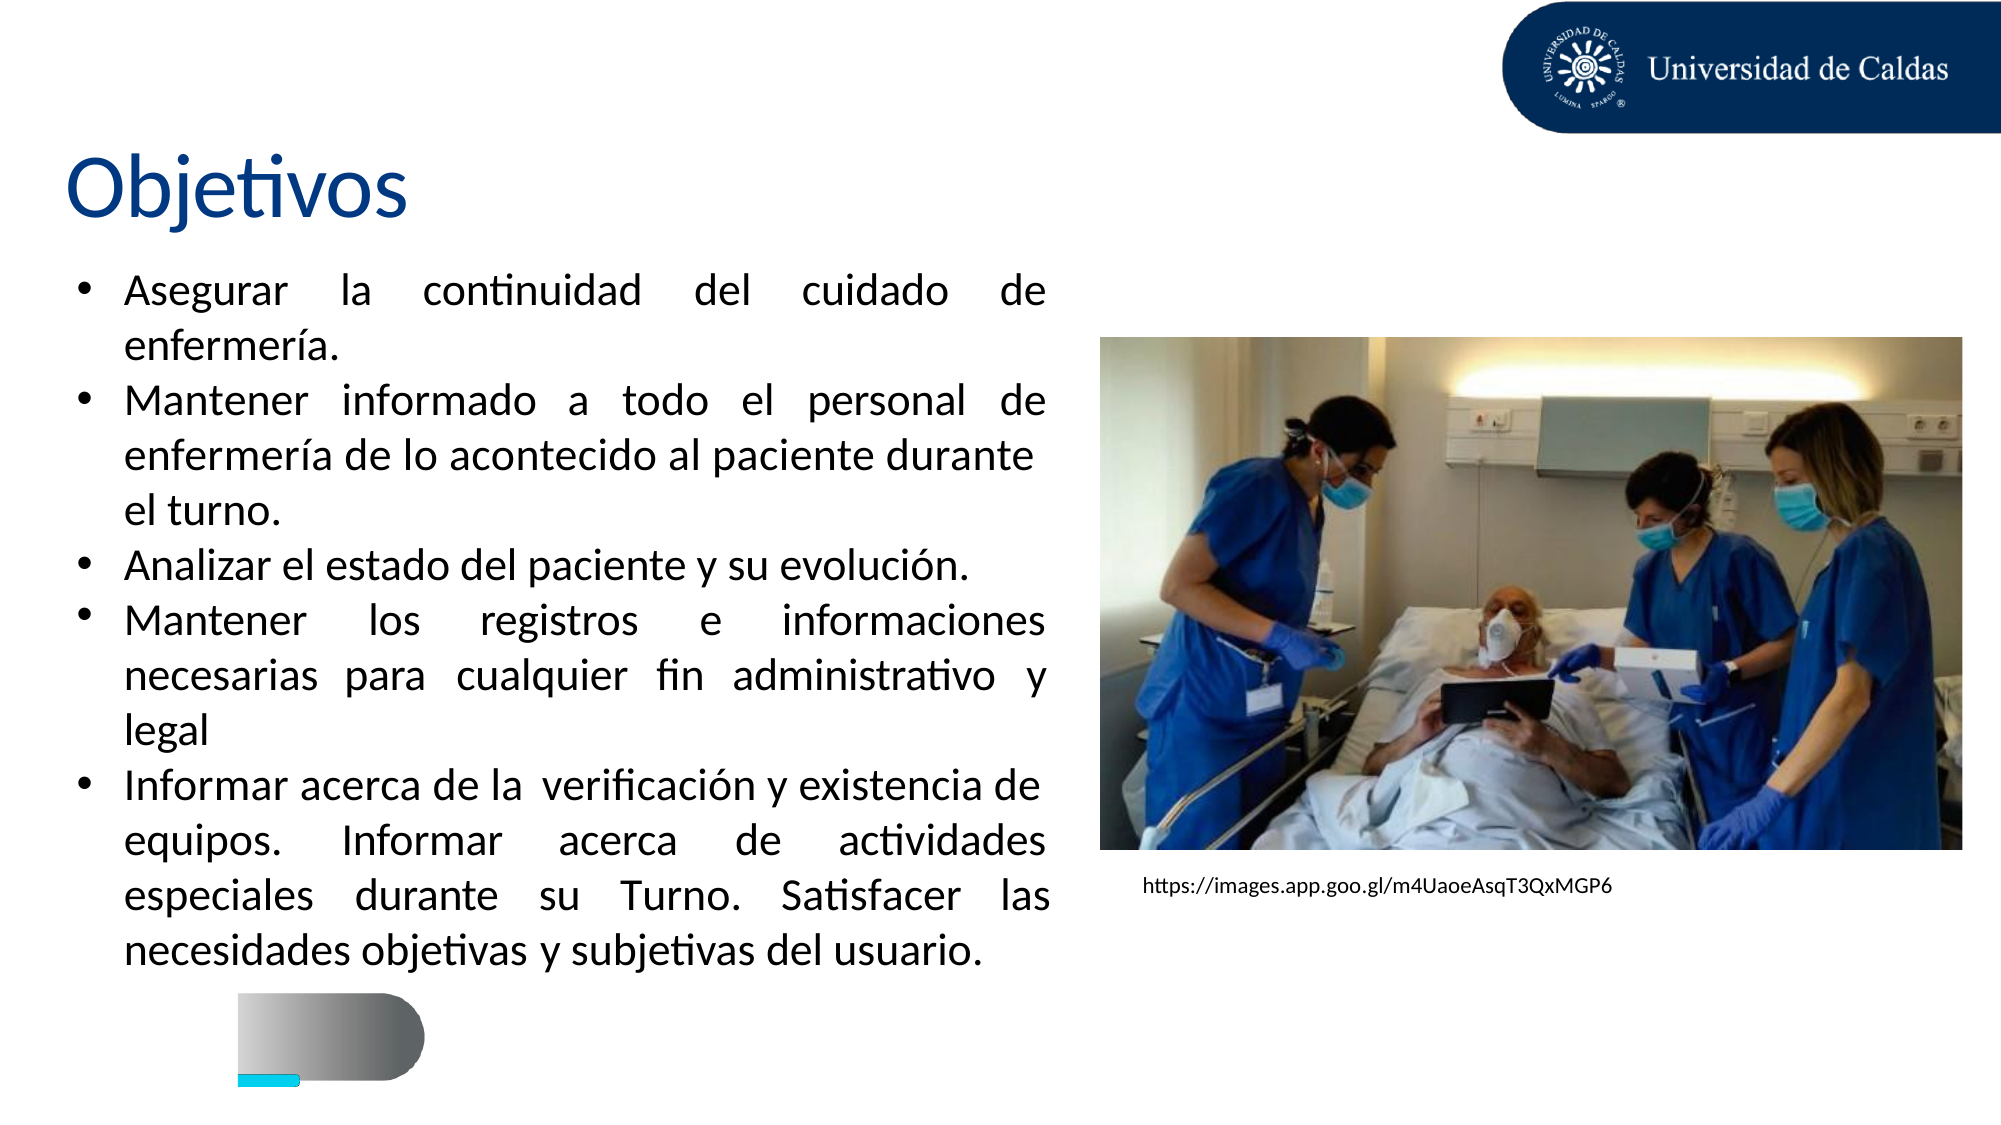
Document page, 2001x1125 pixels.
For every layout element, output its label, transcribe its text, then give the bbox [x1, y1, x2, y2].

text_box de [997, 263, 1056, 314]
text_box de [997, 374, 1056, 425]
text_box registros cualquier [454, 594, 650, 700]
text_box los para [344, 594, 435, 700]
text_box • [74, 371, 102, 422]
text_box todo el [620, 374, 785, 425]
text_box [237, 990, 426, 1087]
text_box del [692, 263, 761, 314]
text_box Asegurar [121, 263, 299, 314]
text_box verificación y existencia de [539, 759, 1057, 810]
text_box Informar durante [337, 814, 508, 920]
text_box enfermería de lo acontecido al paciente durante el turno. Analizar el estado del paciente y su evolución. [121, 429, 1057, 590]
text_box Turno. Satisfacer las [618, 869, 1056, 920]
text_box su [536, 869, 590, 920]
text_box y subjetivas del usuario. [537, 924, 994, 975]
text_box cuidado [799, 263, 959, 314]
text_box Informar acerca de la [121, 759, 537, 810]
text_box actividades [836, 814, 1057, 865]
text_box necesidades objetivas [121, 924, 537, 975]
text_box • [74, 261, 102, 312]
text_box Mantener necesarias legal [121, 594, 328, 755]
text_box informaciones [779, 594, 1056, 645]
text_box enfermería. Mantener informado [121, 319, 545, 424]
text_box administrativo [730, 649, 1008, 700]
text_box Objetivos [63, 137, 425, 234]
text_box acerca [556, 814, 689, 865]
text_box • [74, 756, 102, 807]
text_box continuidad [420, 263, 653, 314]
text_box equipos. especiales [121, 814, 324, 920]
text_box https://images.app.goo.gl/m4UaoeAsqT3QxMGP6 [1140, 872, 1617, 900]
text_box a [565, 374, 599, 425]
text_box • • [74, 536, 102, 642]
text_box [1499, 0, 2000, 134]
text_box y [1024, 649, 1057, 700]
text_box e fin [654, 594, 732, 700]
text_box personal [805, 374, 977, 425]
text_box [1100, 337, 1963, 850]
text_box de [733, 814, 792, 865]
text_box la [338, 263, 381, 314]
